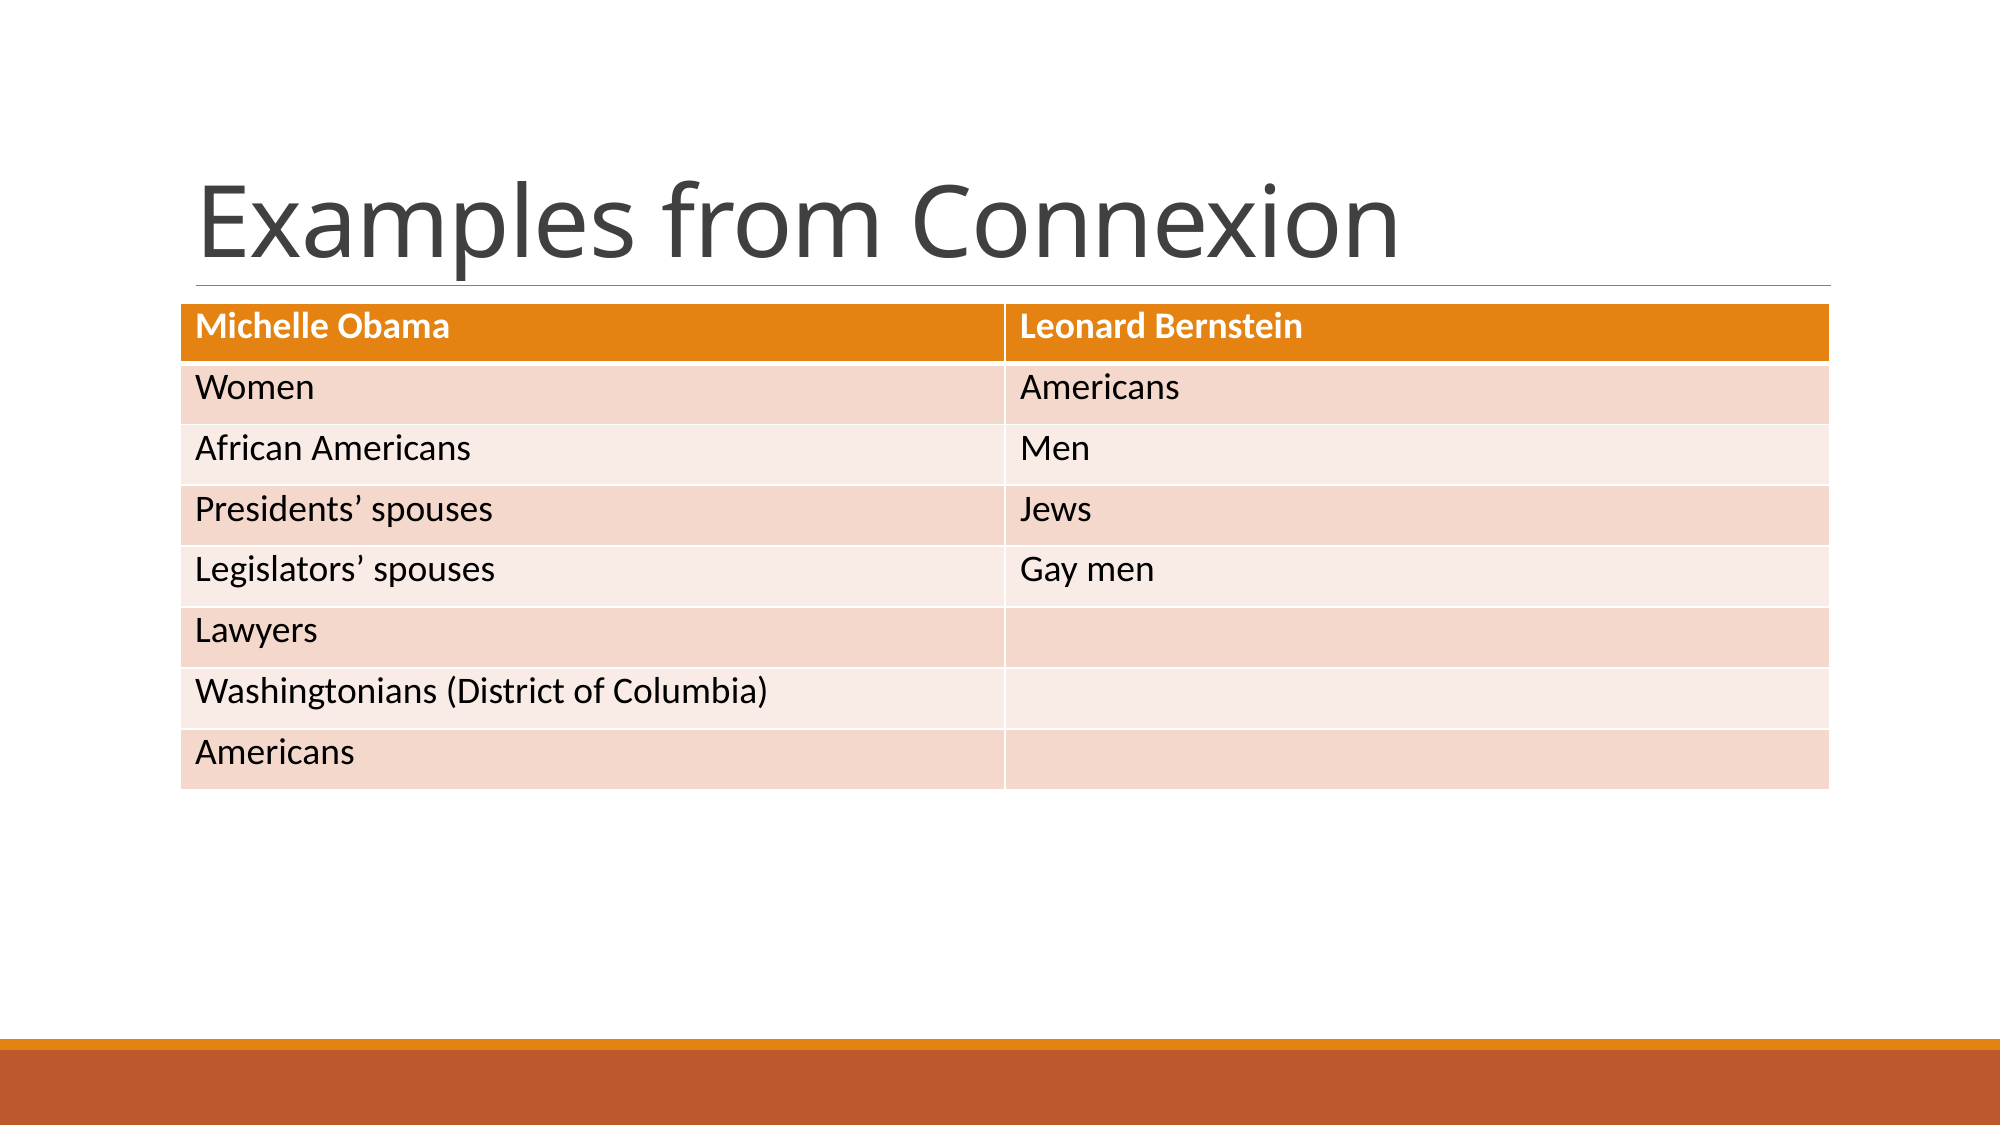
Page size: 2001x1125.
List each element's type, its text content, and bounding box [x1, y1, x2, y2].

table_cell Legislators’ spouses [181, 547, 1004, 606]
table_cell Presidents’ spouses [181, 486, 1004, 545]
table_cell African Americans [181, 425, 1004, 484]
table_cell Men [1006, 425, 1829, 484]
table_cell [1006, 730, 1829, 789]
table_cell Americans [181, 730, 1004, 789]
table_cell [1006, 669, 1829, 728]
table_cell Americans [1006, 366, 1829, 424]
table_header Michelle Obama [181, 304, 1004, 361]
table_cell [1006, 608, 1829, 667]
title Examples from Connexion [180, 47, 1830, 285]
table_cell Lawyers [181, 608, 1004, 667]
table_cell Jews [1006, 486, 1829, 545]
table_header Leonard Bernstein [1006, 304, 1829, 361]
table_cell Women [181, 366, 1004, 424]
table_cell Gay men [1006, 547, 1829, 606]
table_cell Washingtonians (District of Columbia) [181, 669, 1004, 728]
